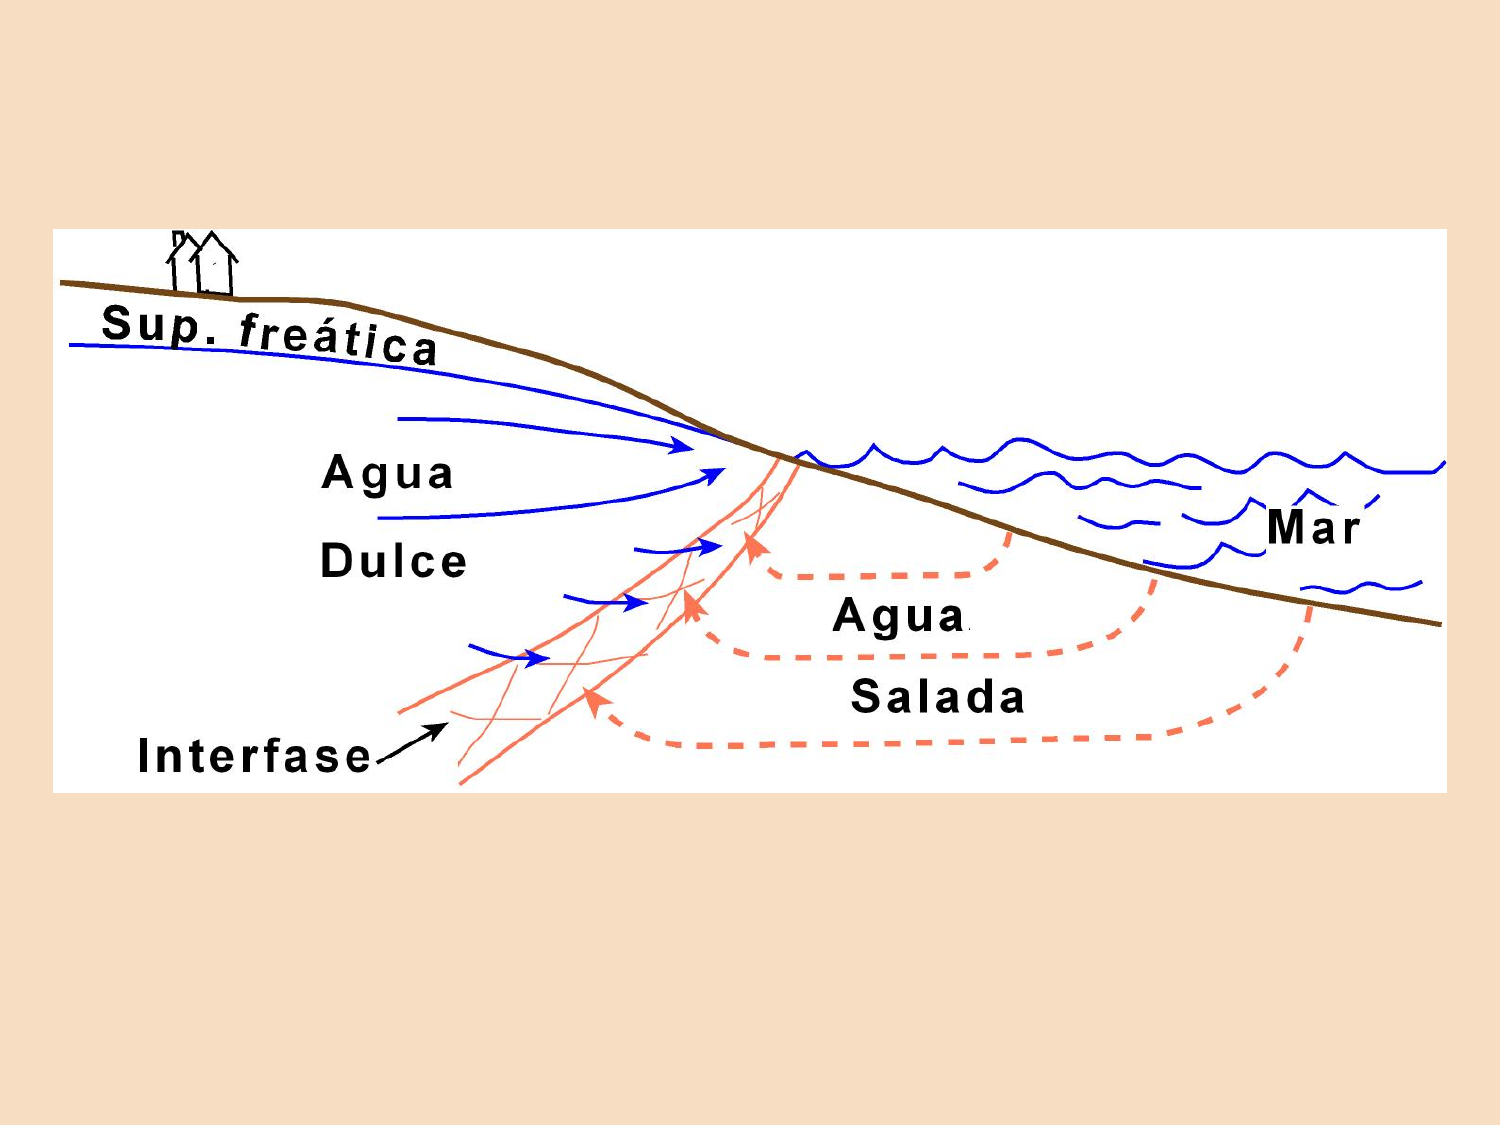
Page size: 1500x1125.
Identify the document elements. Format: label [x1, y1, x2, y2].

picture [52, 229, 1447, 793]
